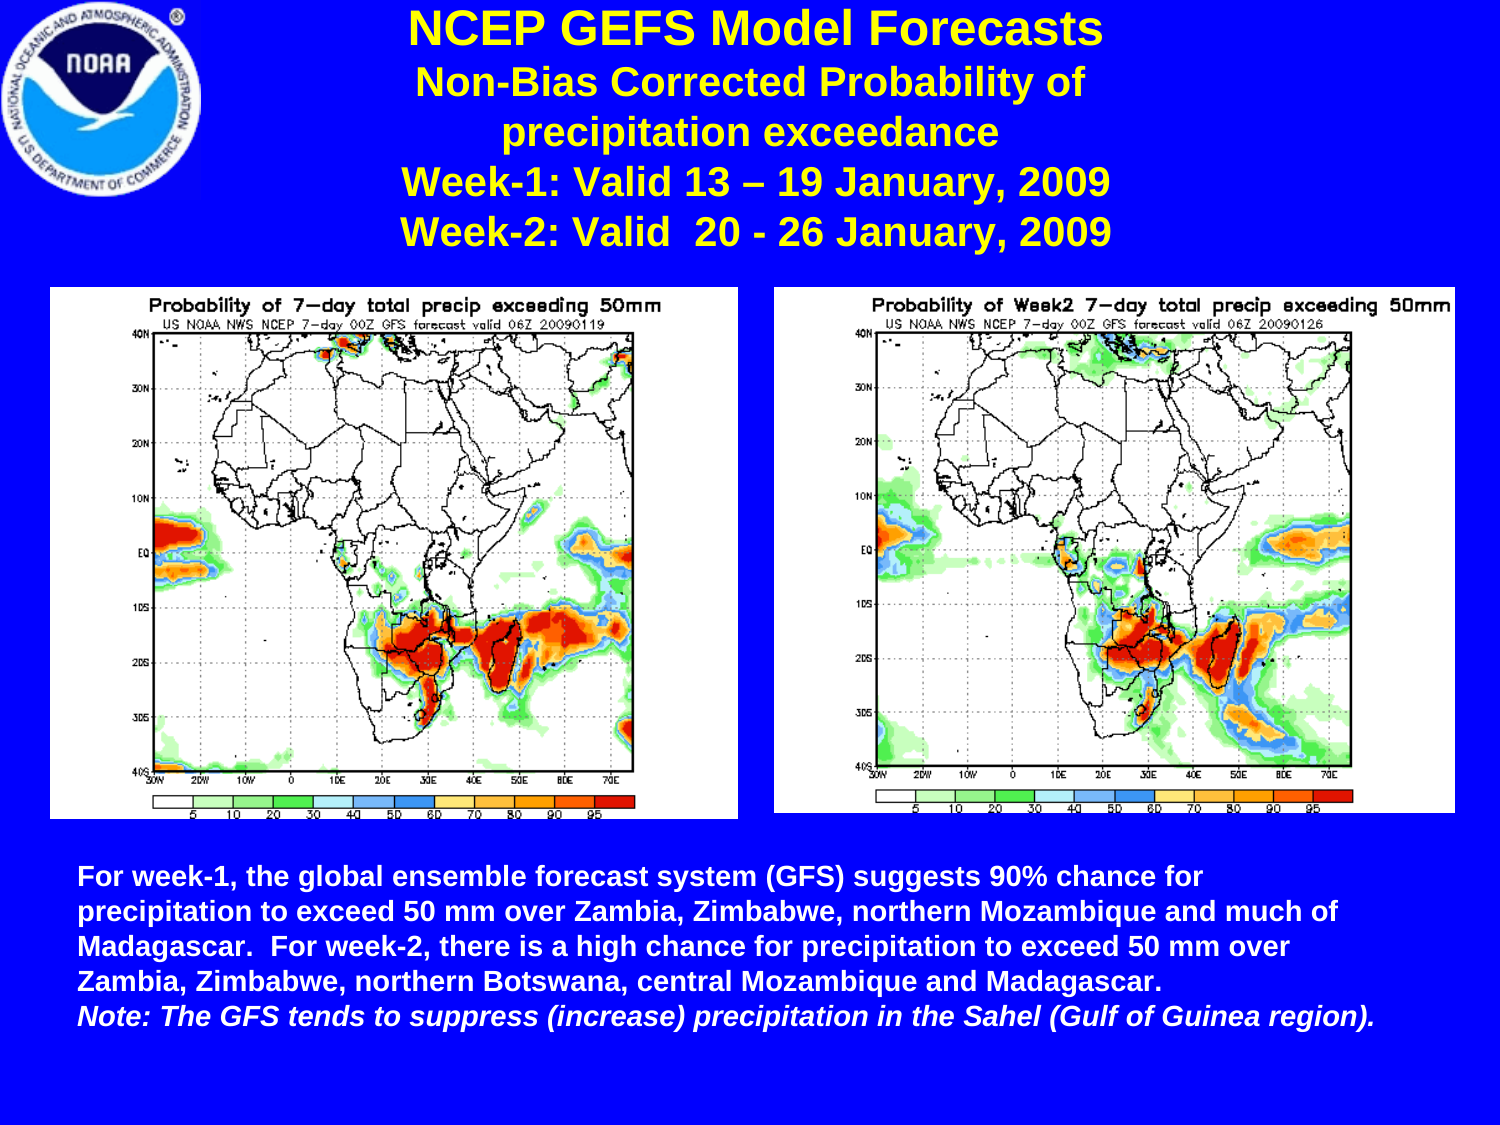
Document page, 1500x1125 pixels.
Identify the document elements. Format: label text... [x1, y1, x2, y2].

picture [774, 287, 1455, 813]
title NCEP GEFS Model Forecasts Non-Bias Corrected Probability of precipitation exceedance Week-1: Valid 13 – 19 January, 2009 Week-2: Valid 20 - 26 January, 2009 [125, 50, 1388, 200]
picture [49, 287, 738, 819]
text_box [281, 195, 1219, 930]
picture [0, 0, 200, 200]
text_box For week-1, the global ensemble forecast system (GFS) suggests 90% chance for precipitation to exceed 50 mm over Zambia, Zimbabwe, northern Mozambique and much of Madagascar. For week-2, there is a high chance for precipitation to exceed 50 mm over Zambia, Zimbabwe, northern Botswana, central Mozambique and Madagascar. Note: The GFS tends to suppress (increase) precipitation in the Sahel (Gulf of Guinea region). [62, 849, 1400, 1041]
